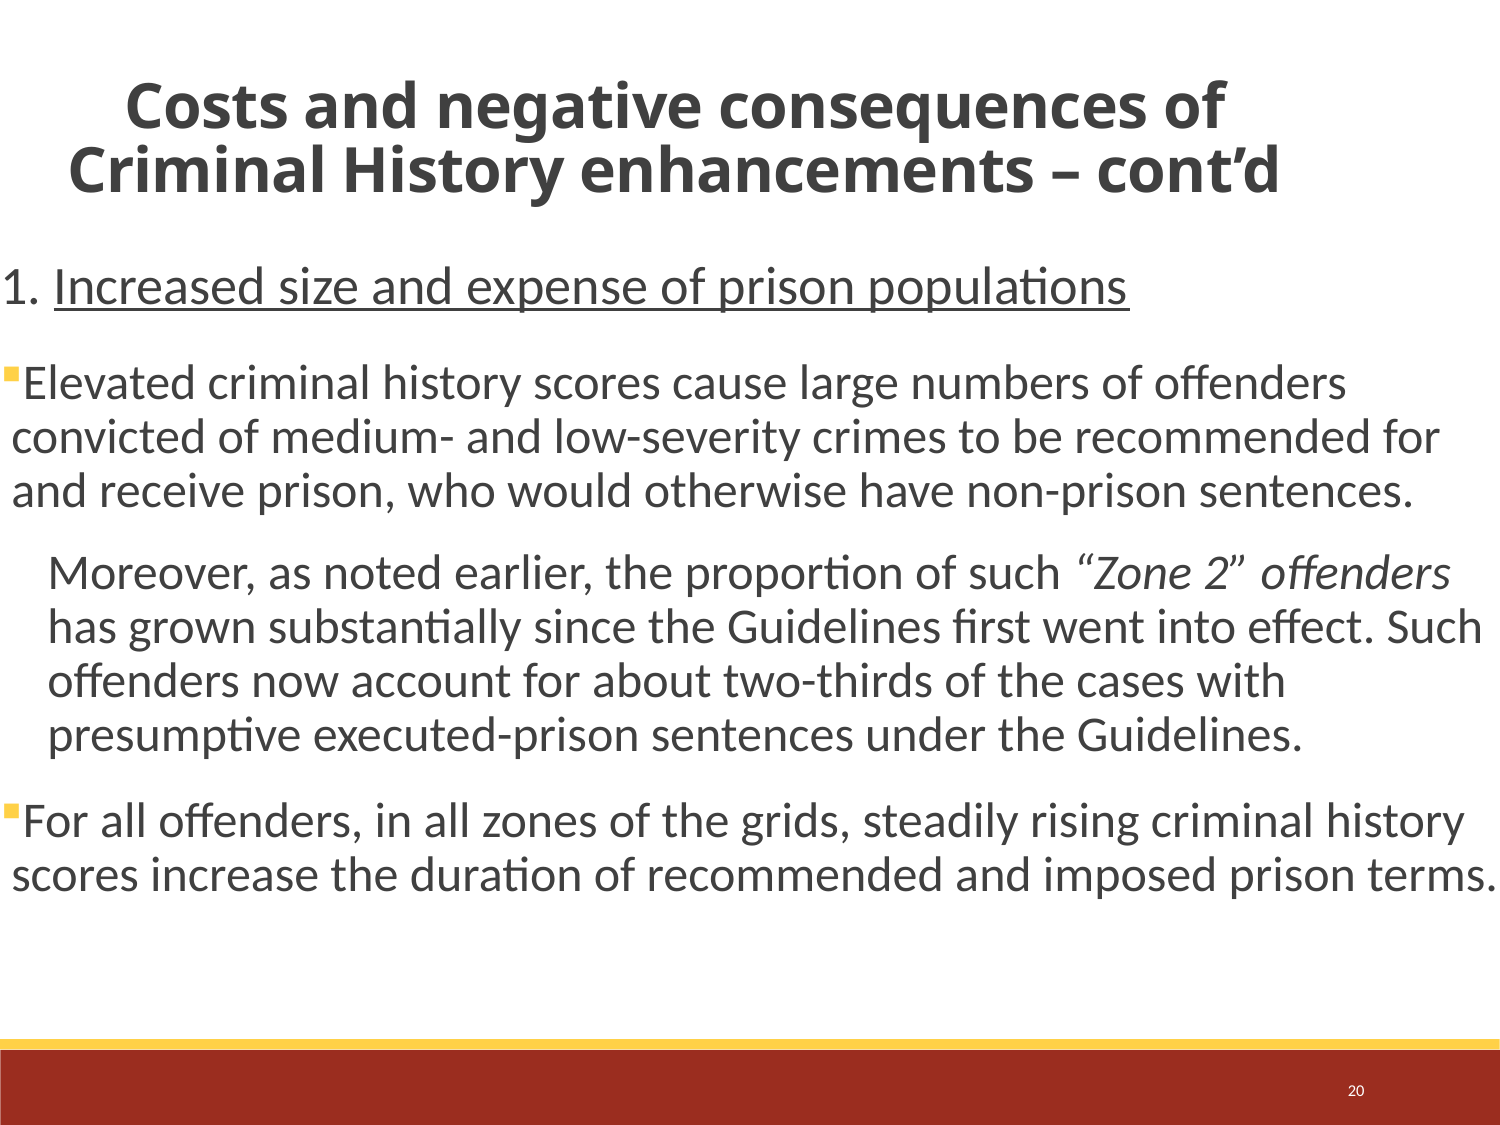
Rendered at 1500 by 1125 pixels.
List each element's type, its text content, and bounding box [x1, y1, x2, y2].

slide_number 20 [1218, 1075, 1380, 1120]
title Costs and negative consequences of Criminal History enhancements – cont’d [0, 0, 1350, 213]
list 1. Increased size and expense of prison populations Elevated criminal history scores cause large numbers of offenders convicted of medium- and low-severity crimes to be recommended for and receive prison, who would otherwise have non-prison sentences. Moreover, as noted earlier, the proportion of such “Zone 2” offenders has grown substantially since the Guidelines first went into effect. Such offenders now account for about two-thirds of the cases with presumptive executed-prison sentences under the Guidelines. For all offenders, in all zones of the grids, steadily rising criminal history scores increase the duration of recommended and imposed prison terms. [0, 249, 1500, 1075]
